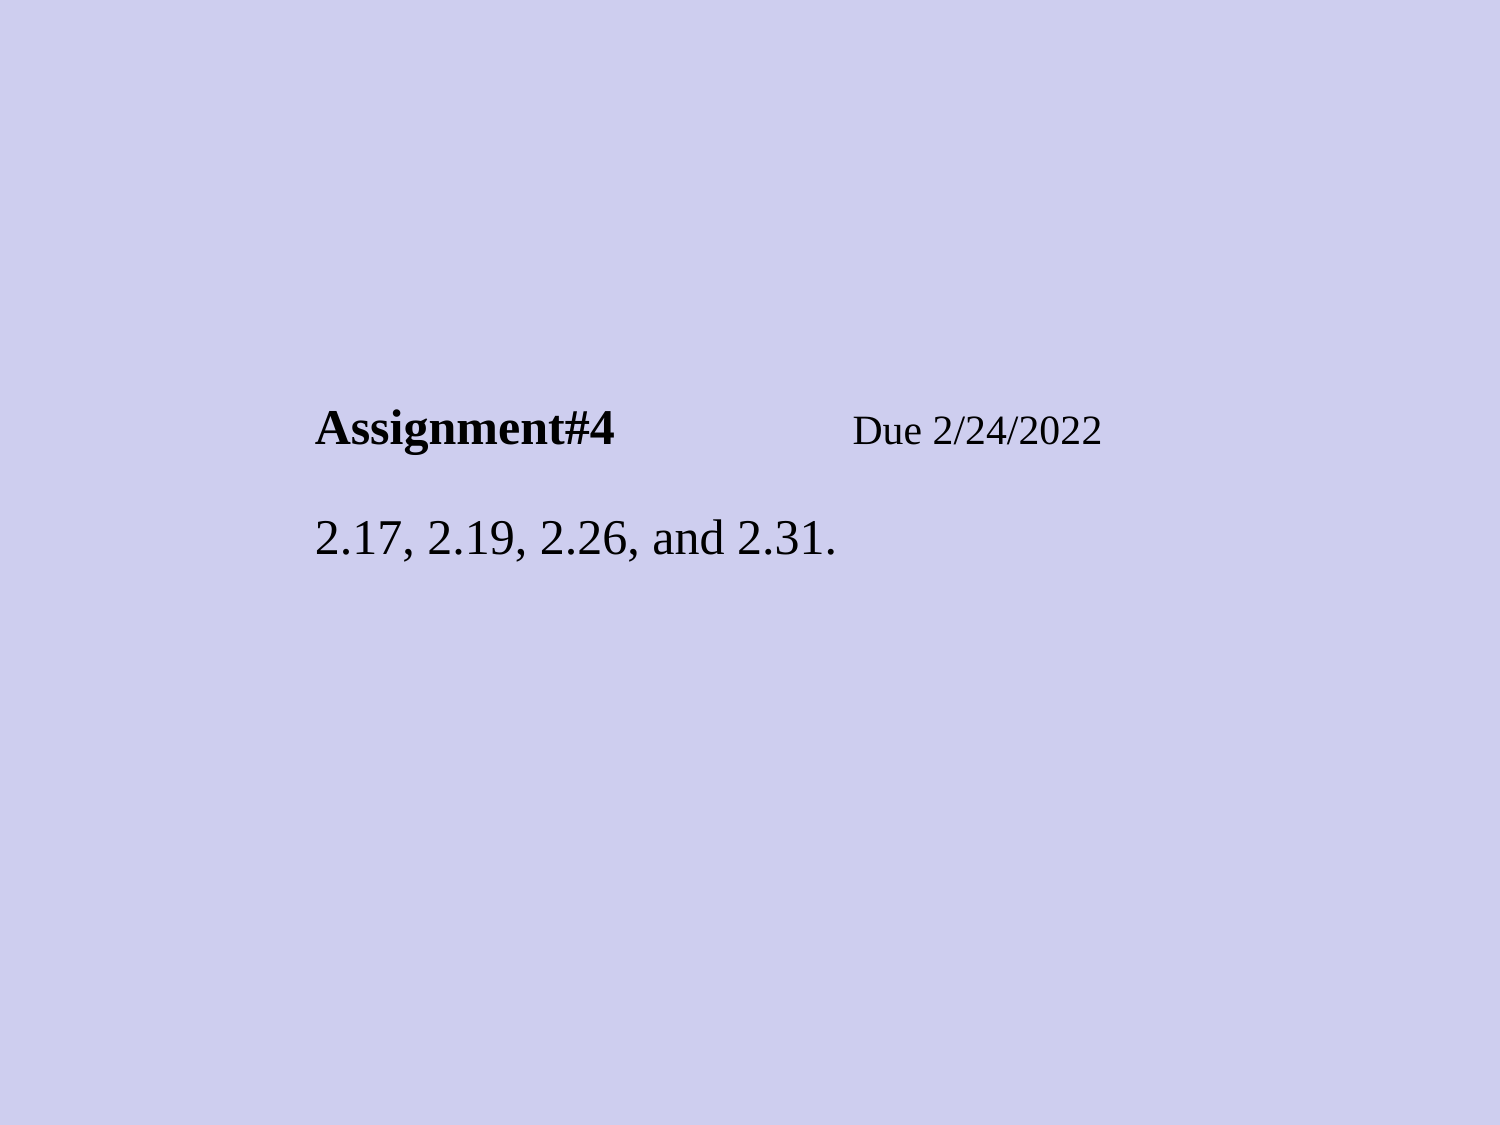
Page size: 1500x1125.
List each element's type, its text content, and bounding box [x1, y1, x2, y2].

text_box Assignment#4 Due 2/24/2022 2.17, 2.19, 2.26, and 2.31. [299, 387, 1200, 633]
